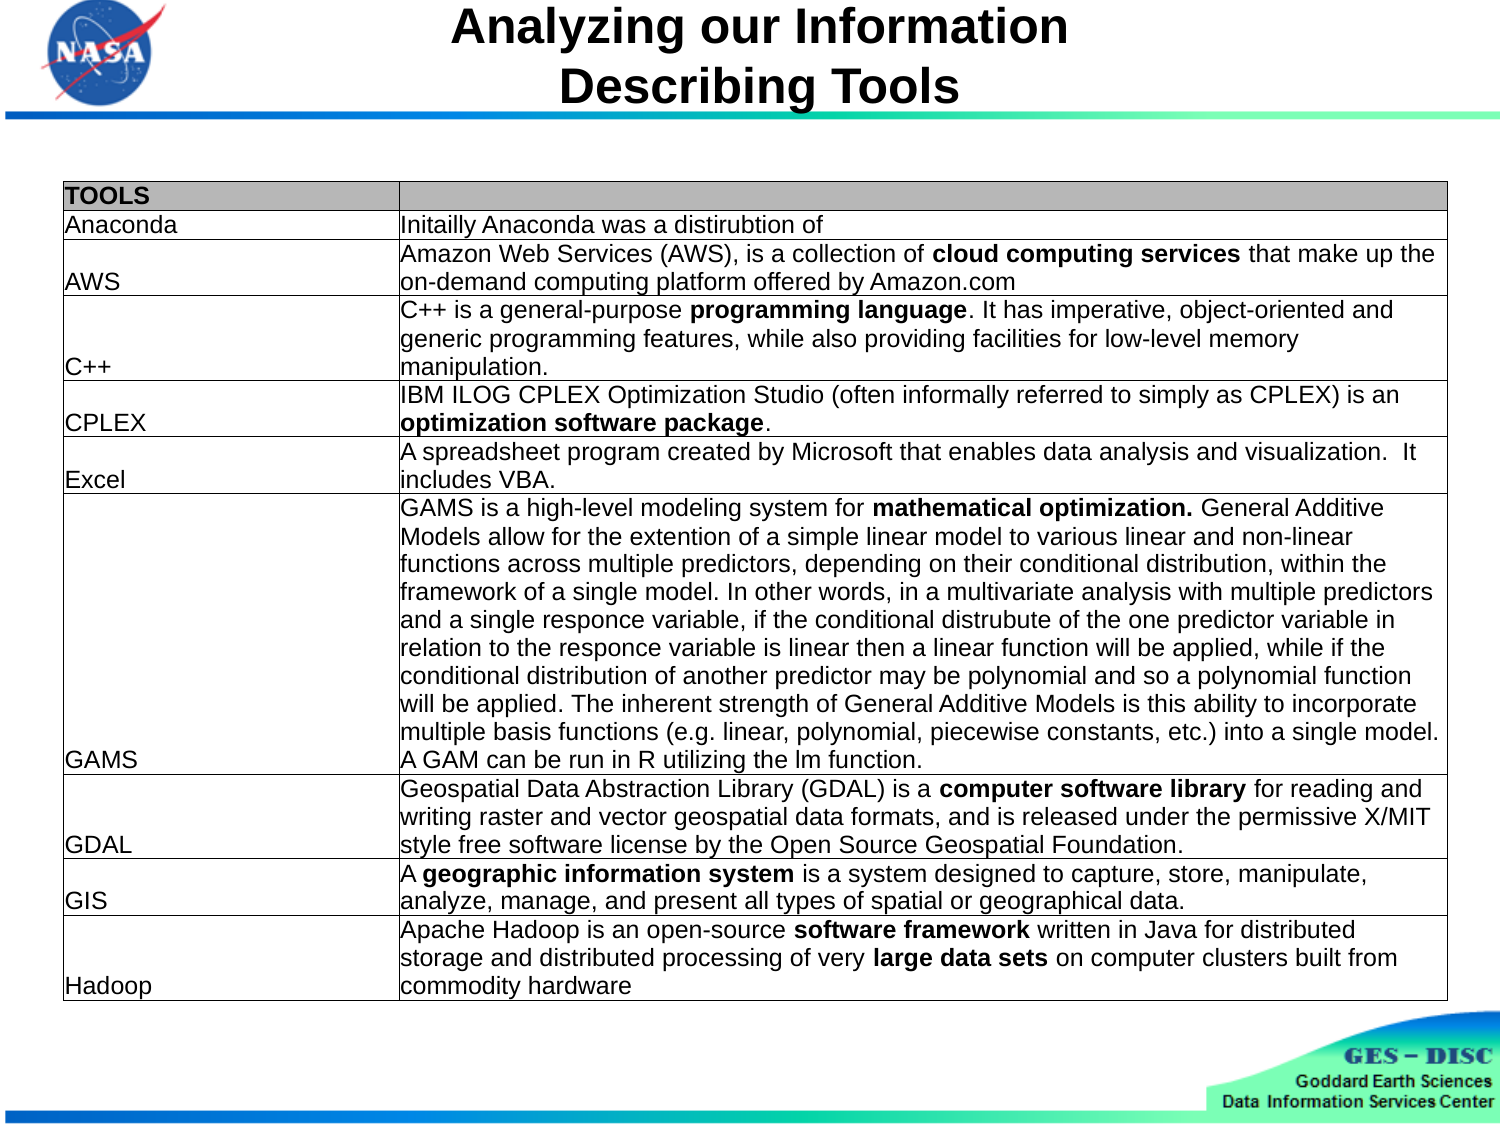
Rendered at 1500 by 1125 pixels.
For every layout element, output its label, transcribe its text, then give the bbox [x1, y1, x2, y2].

table_header [400, 182, 1447, 210]
table_cell A geographic information system is a system designed to capture, store, manipulate, analyze, manage, and present all types of spatial or geographical data. [400, 859, 1447, 915]
table_cell IBM ILOG CPLEX Optimization Studio (often informally referred to simply as CPLEX) is an optimization software package. [400, 381, 1447, 436]
table_cell GIS [64, 859, 399, 915]
table_cell GDAL [64, 775, 399, 858]
table_cell A spreadsheet program created by Microsoft that enables data analysis and visualization. It includes VBA. [400, 437, 1447, 493]
table_cell Apache Hadoop is an open-source software framework written in Java for distributed storage and distributed processing of very large data sets on computer clusters built from commodity hardware [400, 916, 1447, 1000]
table_cell Excel [64, 437, 399, 493]
table_cell Hadoop [64, 916, 399, 1000]
table_cell C++ [64, 296, 399, 380]
table_cell Amazon Web Services (AWS), is a collection of cloud computing services that make up the on-demand computing platform offered by Amazon.com [400, 240, 1447, 295]
table_cell Geospatial Data Abstraction Library (GDAL) is a computer software library for reading and writing raster and vector geospatial data formats, and is released under the permissive X/MIT style free software license by the Open Source Geospatial Foundation. [400, 775, 1447, 858]
title Analyzing our Information Describing Tools [134, 40, 1385, 129]
table_cell CPLEX [64, 381, 399, 436]
table_cell Anaconda [64, 211, 399, 239]
table_cell GAMS is a high-level modeling system for mathematical optimization. General Additive Models allow for the extention of a simple linear model to various linear and non-linear functions across multiple predictors, depending on their conditional distribution, within the framework of a single model. In other words, in a multivariate analysis with multiple predictors and a single responce variable, if the conditional distrubute of the one predictor variable in relation to the responce variable is linear then a linear function will be applied, while if the conditional distribution of another predictor may be polynomial and so a polynomial function will be applied. The inherent strength of General Additive Models is this ability to incorporate multiple basis functions (e.g. linear, polynomial, piecewise constants, etc.) into a single model. A GAM can be run in R utilizing the lm function. [400, 494, 1447, 774]
text_box [4, 0, 1500, 1125]
table_header TOOLS [64, 182, 399, 210]
table_cell AWS [64, 240, 399, 295]
table_cell GAMS [64, 494, 399, 774]
table_cell Initailly Anaconda was a distirubtion of [400, 211, 1447, 239]
table_cell C++ is a general-purpose programming language. It has imperative, object-oriented and generic programming features, while also providing facilities for low-level memory manipulation. [400, 296, 1447, 380]
